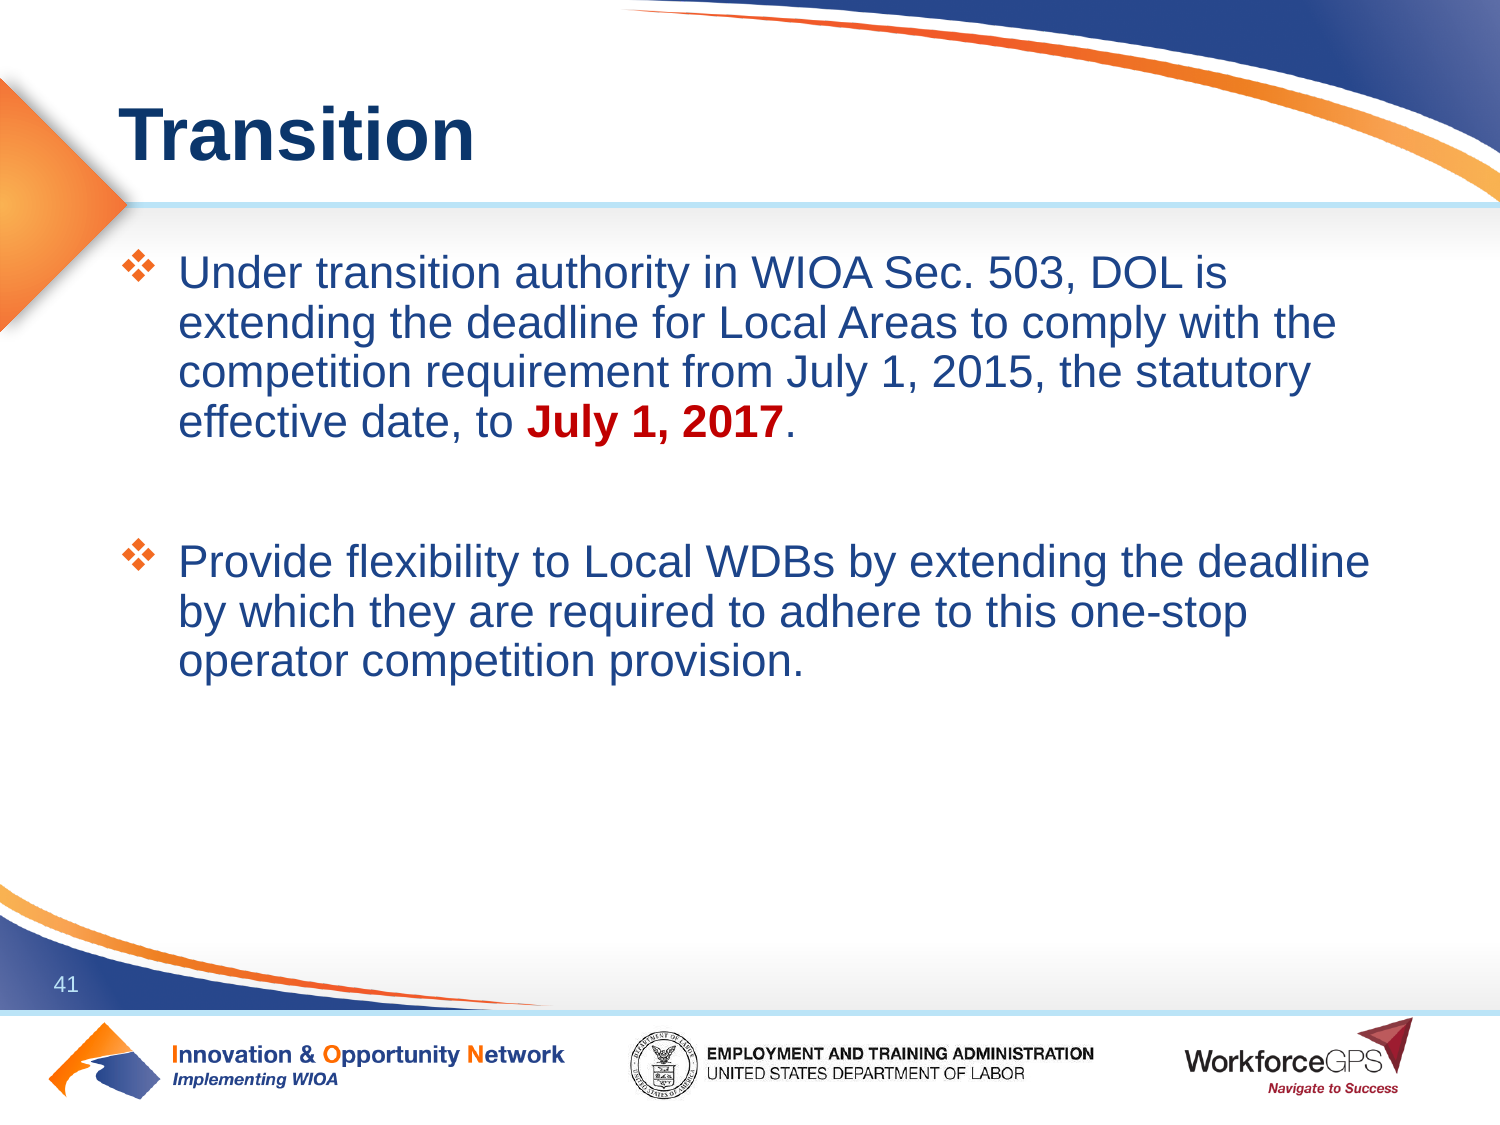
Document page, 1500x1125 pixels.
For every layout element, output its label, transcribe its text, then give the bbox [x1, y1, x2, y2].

title Transition [103, 38, 1397, 185]
picture [39, 1016, 576, 1107]
picture [1182, 1016, 1415, 1096]
list Under transition authority in WIOA Sec. 503, DOL is extending the deadline for Local Areas to comply with the competition requirement from July 1, 2015, the statutory effective date, to July 1, 2017. Provide flexibility to Local WDBs by extending the deadline by which they are required to adhere to this one-stop operator competition provision. [103, 241, 1397, 998]
picture [589, 0, 1500, 202]
picture [628, 1025, 1097, 1101]
picture [0, 882, 573, 1010]
